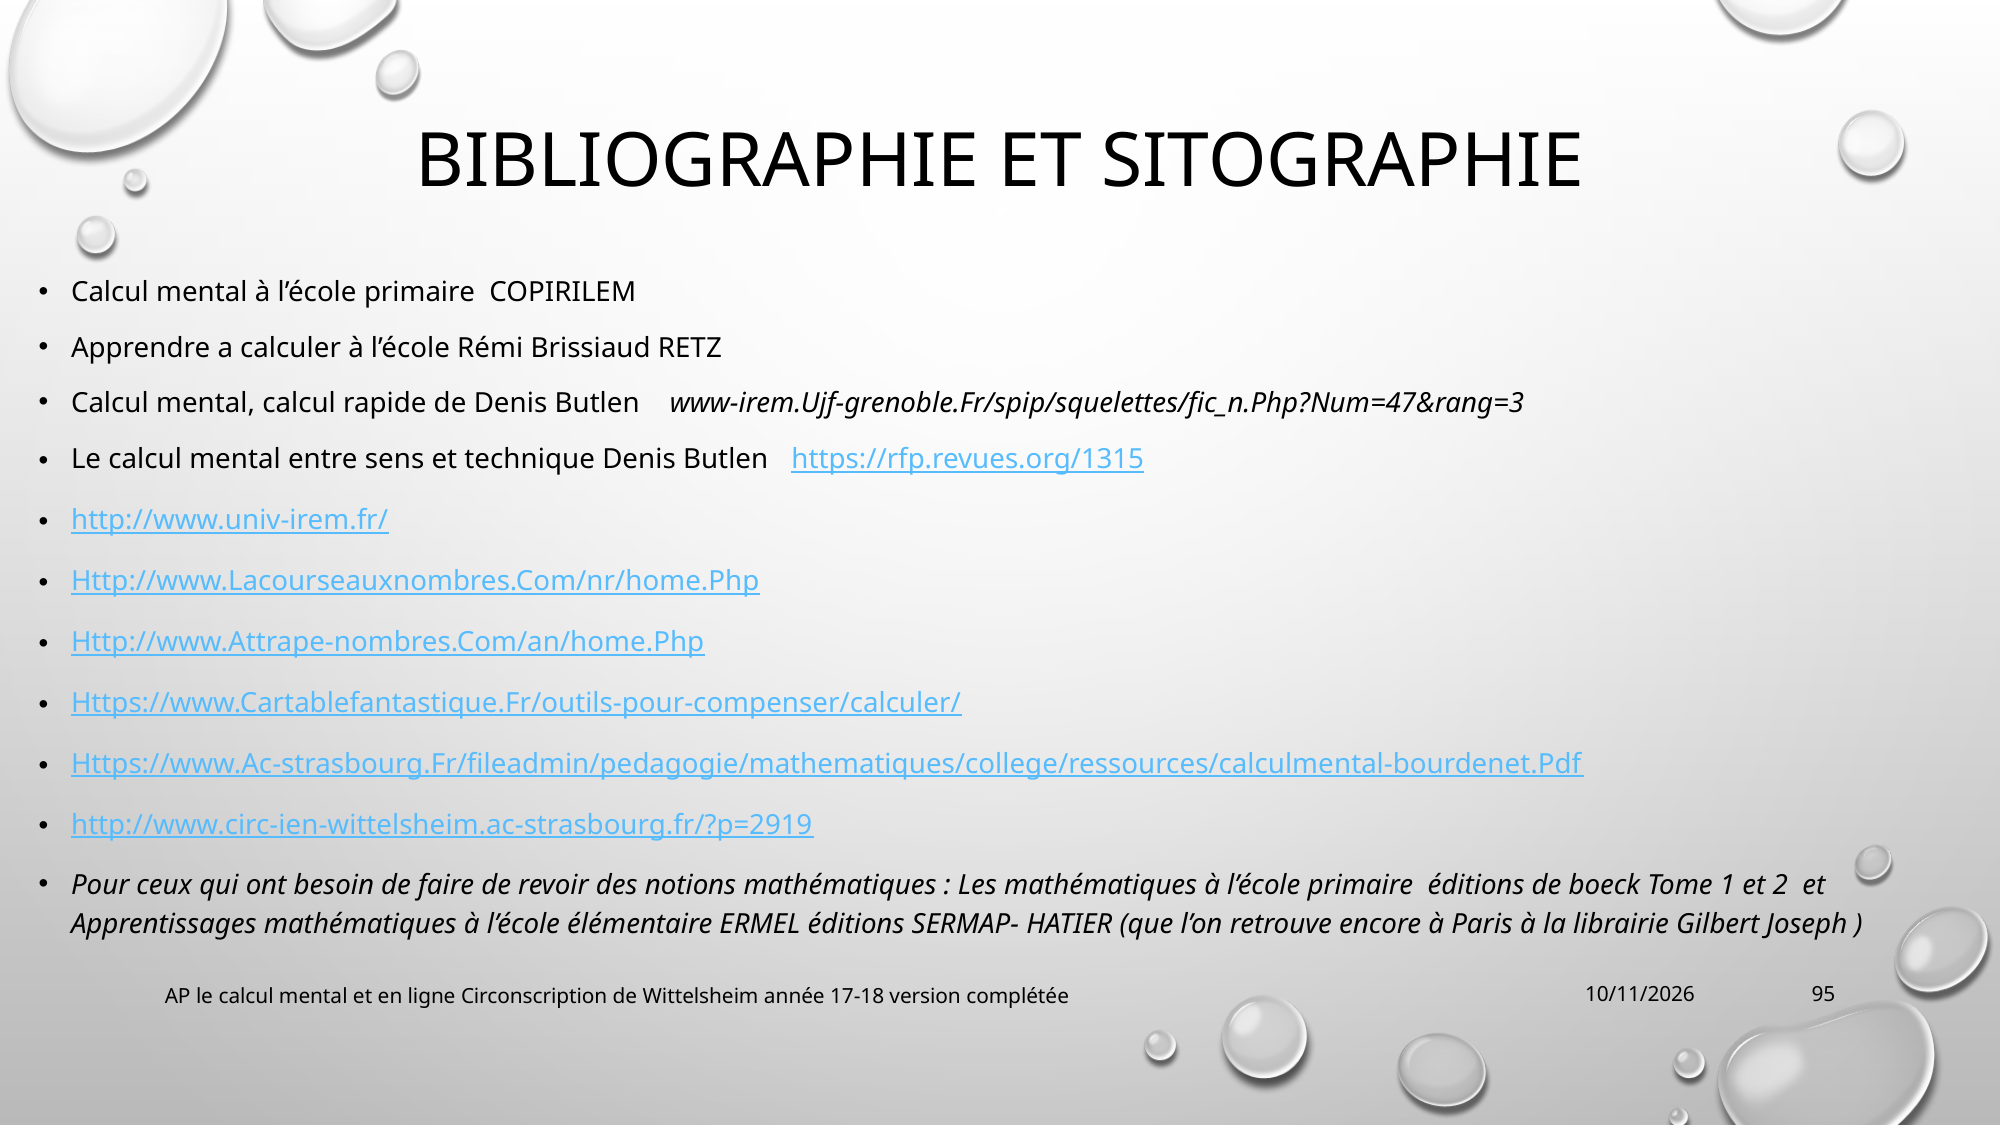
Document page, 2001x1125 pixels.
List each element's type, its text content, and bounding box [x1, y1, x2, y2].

slide_number 95 [1724, 965, 1851, 1025]
picture [0, 0, 2000, 1125]
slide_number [1259, 965, 1710, 1025]
list Calcul mental à l’école primaire COPIRILEM Apprendre a calculer à l’école Rémi Brissiaud RETZ Calcul mental, calcul rapide de Denis Butlen www-irem.Ujf-grenoble.Fr/spip/squelettes/fic_n.Php?Num=47&rang=3 Le calcul mental entre sens et technique Denis Butlen https://rfp.revues.org/1315 http://www.univ-irem.fr/ Http://www.Lacourseauxnombres.Com/nr/home.Php Http://www.Attrape-nombres.Com/an/home.Php Https://www.Cartablefantastique.Fr/outils-pour-compenser/calculer/ Https://www.Ac-strasbourg.Fr/fileadmin/pedagogie/mathematiques/college/ressources/calculmental-bourdenet.Pdf http://www.circ-ien-wittelsheim.ac-strasbourg.fr/?p=2919 Pour ceux qui ont besoin de faire de revoir des notions mathématiques : Les mathématiques à l’école primaire éditions de boeck Tome 1 et 2 et Apprentissages mathématiques à l’école élémentaire ERMEL éditions SERMAP- HATIER (que l’on retrouve encore à Paris à la librairie Gilbert Joseph ) [23, 260, 2000, 950]
title BIBLIOGRAPHIE et sitographie [149, 101, 1851, 223]
footer AP le calcul mental et en ligne Circonscription de Wittelsheim année 17-18 version complétée [149, 965, 1245, 1025]
